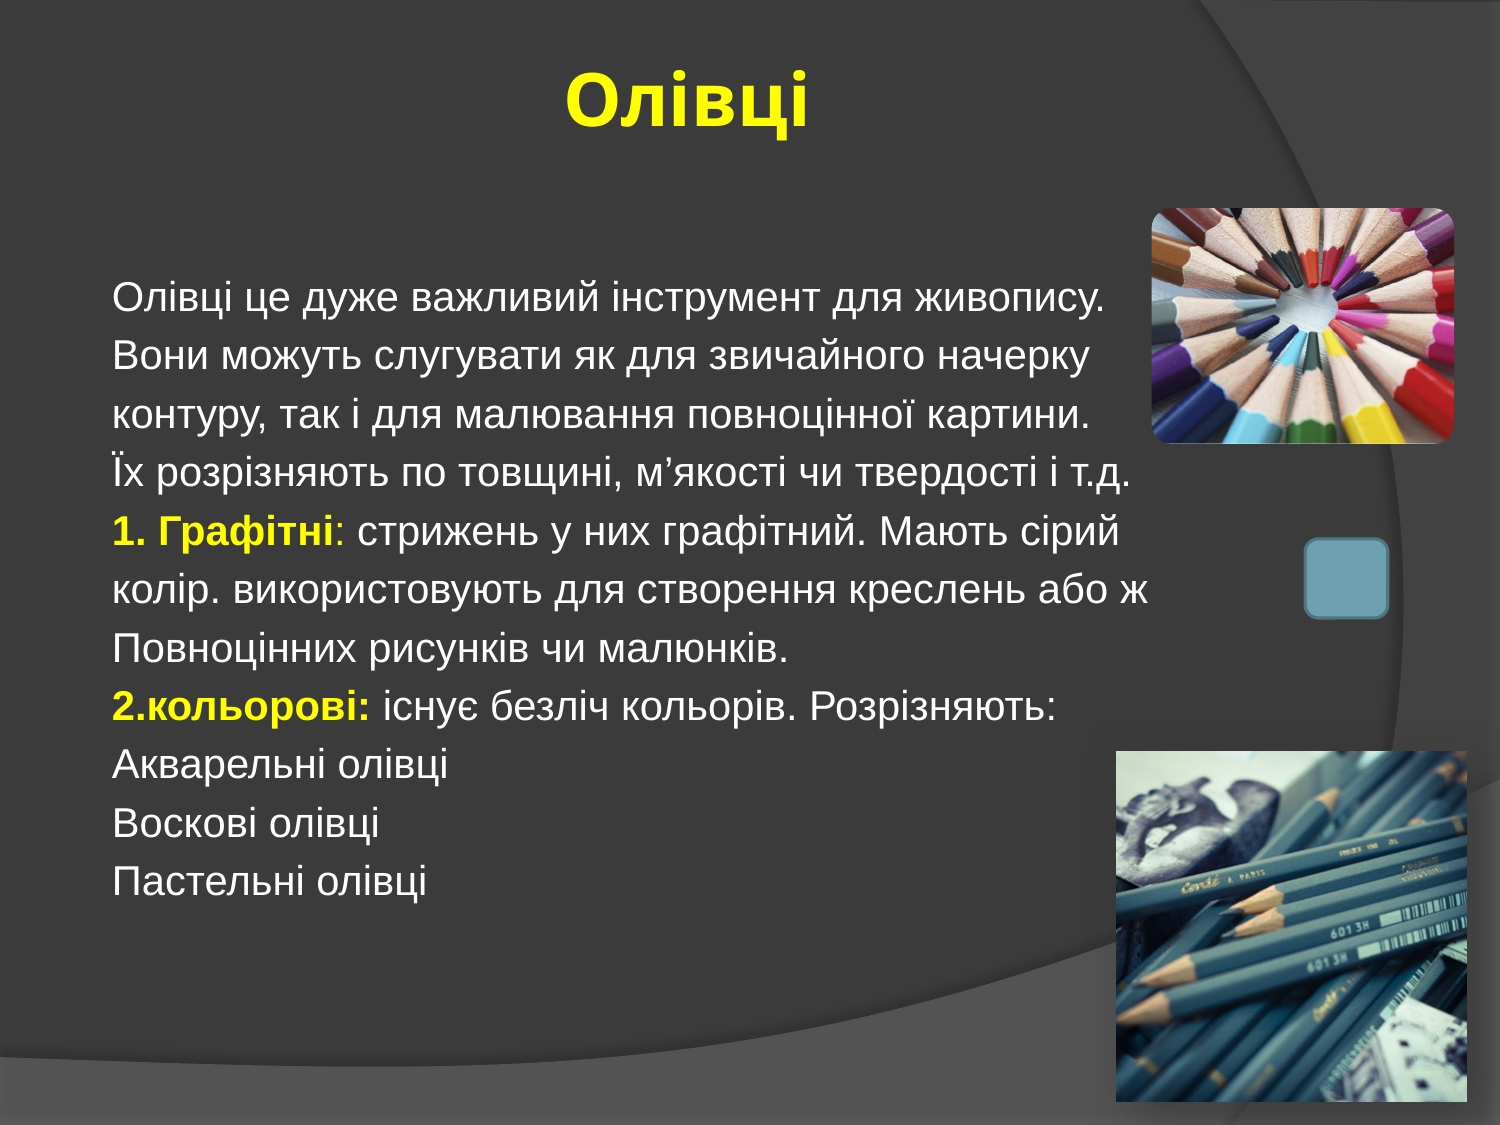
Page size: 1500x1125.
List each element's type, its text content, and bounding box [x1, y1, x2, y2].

picture [1151, 207, 1455, 445]
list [1115, 751, 1467, 1102]
list Олівці це дуже важливий інструмент для живопису. Вони можуть слугувати як для звичайного начерку контуру, так і для малювання повноцінної картини. Їх розрізняють по товщині, м’якості чи твердості і т.д. 1. Графітні: стрижень у них графітний. Мають сірий колір. використовують для створення креслень або ж Повноцінних рисунків чи малюнків. 2.кольорові: існує безліч кольорів. Розрізняють: Акварельні олівці Воскові олівці Пастельні олівці [53, 262, 1258, 1005]
text_box [1303, 537, 1390, 620]
title Олівці [75, 45, 1300, 149]
